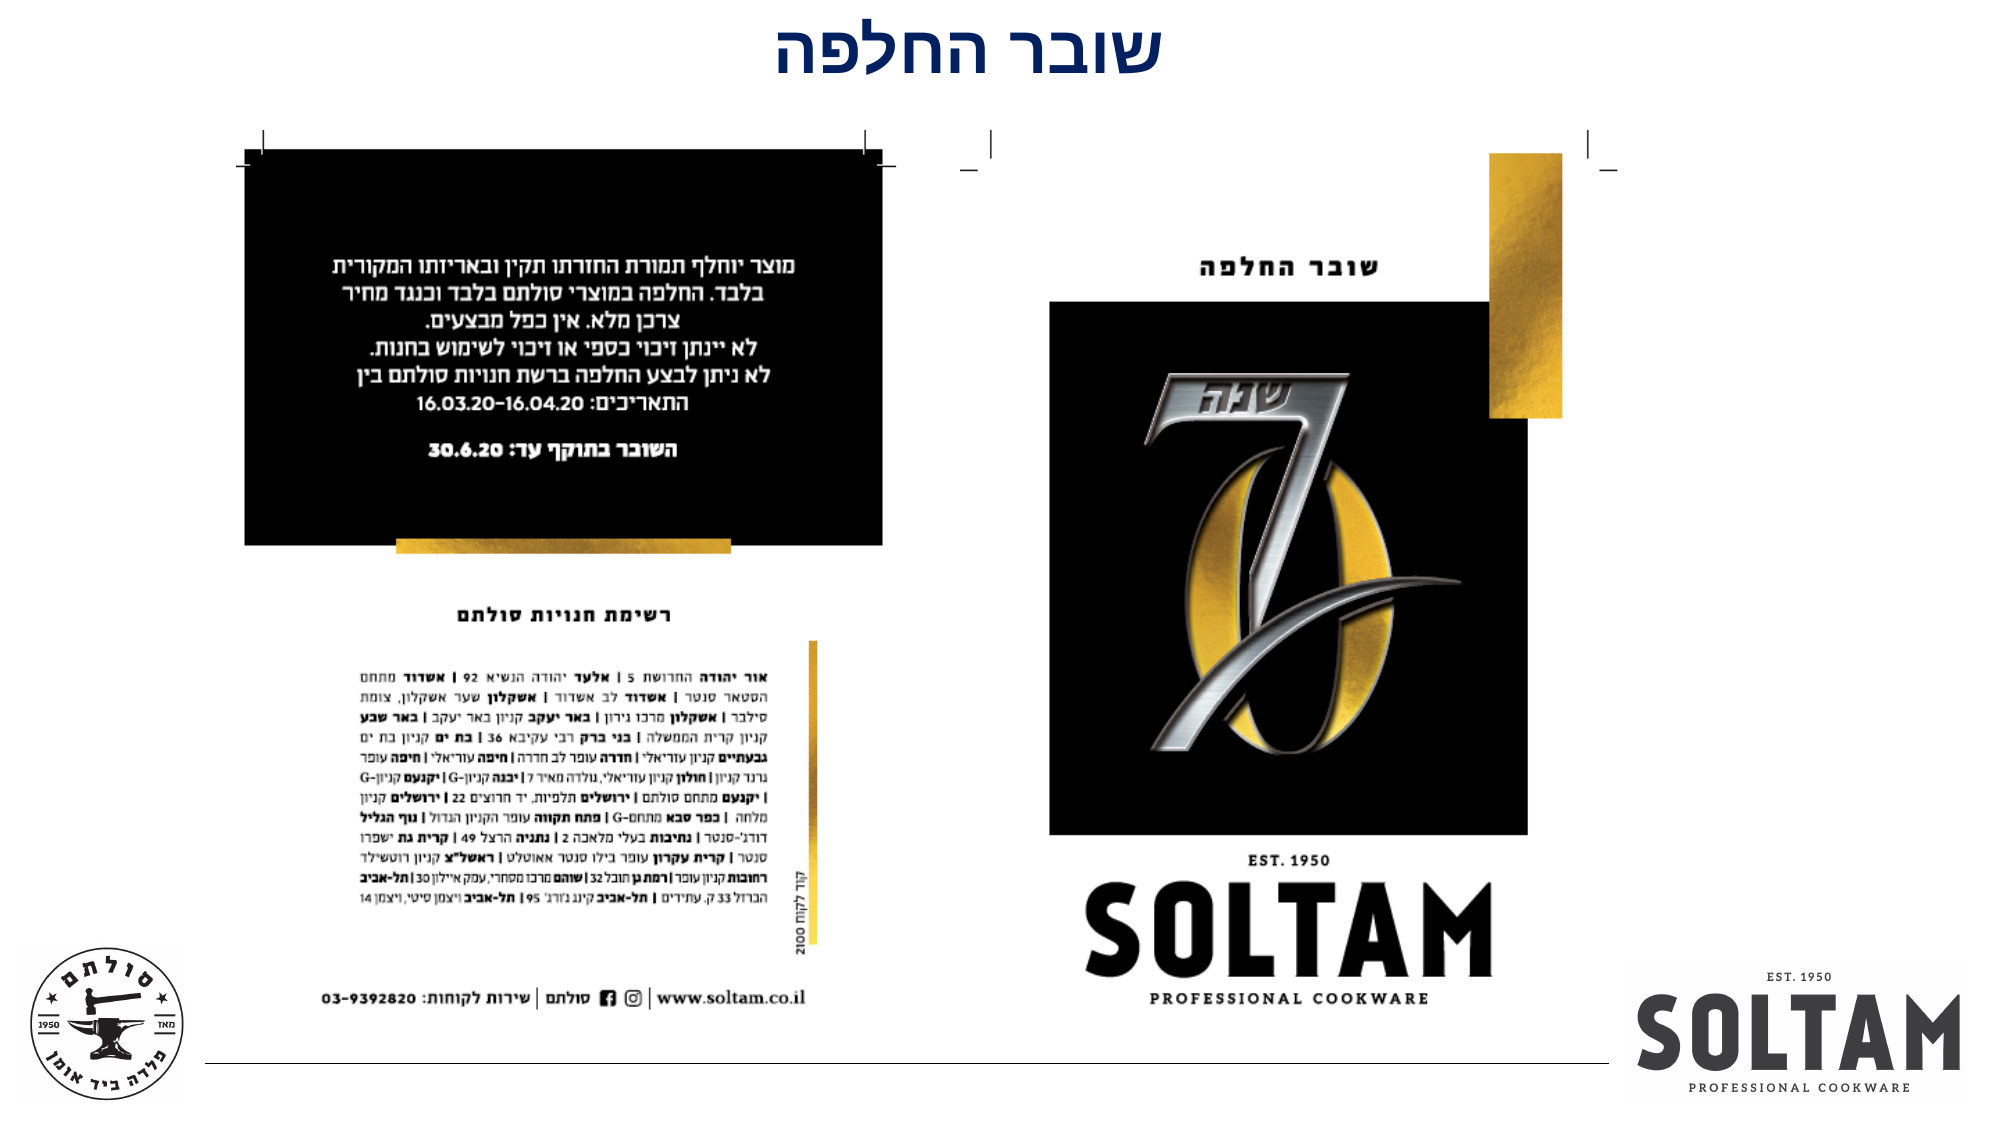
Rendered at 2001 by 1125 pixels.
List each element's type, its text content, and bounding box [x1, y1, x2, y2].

picture [235, 130, 897, 1045]
picture [959, 130, 1618, 1045]
picture [1626, 965, 1966, 1105]
text_box שובר החלפה [256, 0, 1663, 95]
picture [20, 943, 186, 1104]
